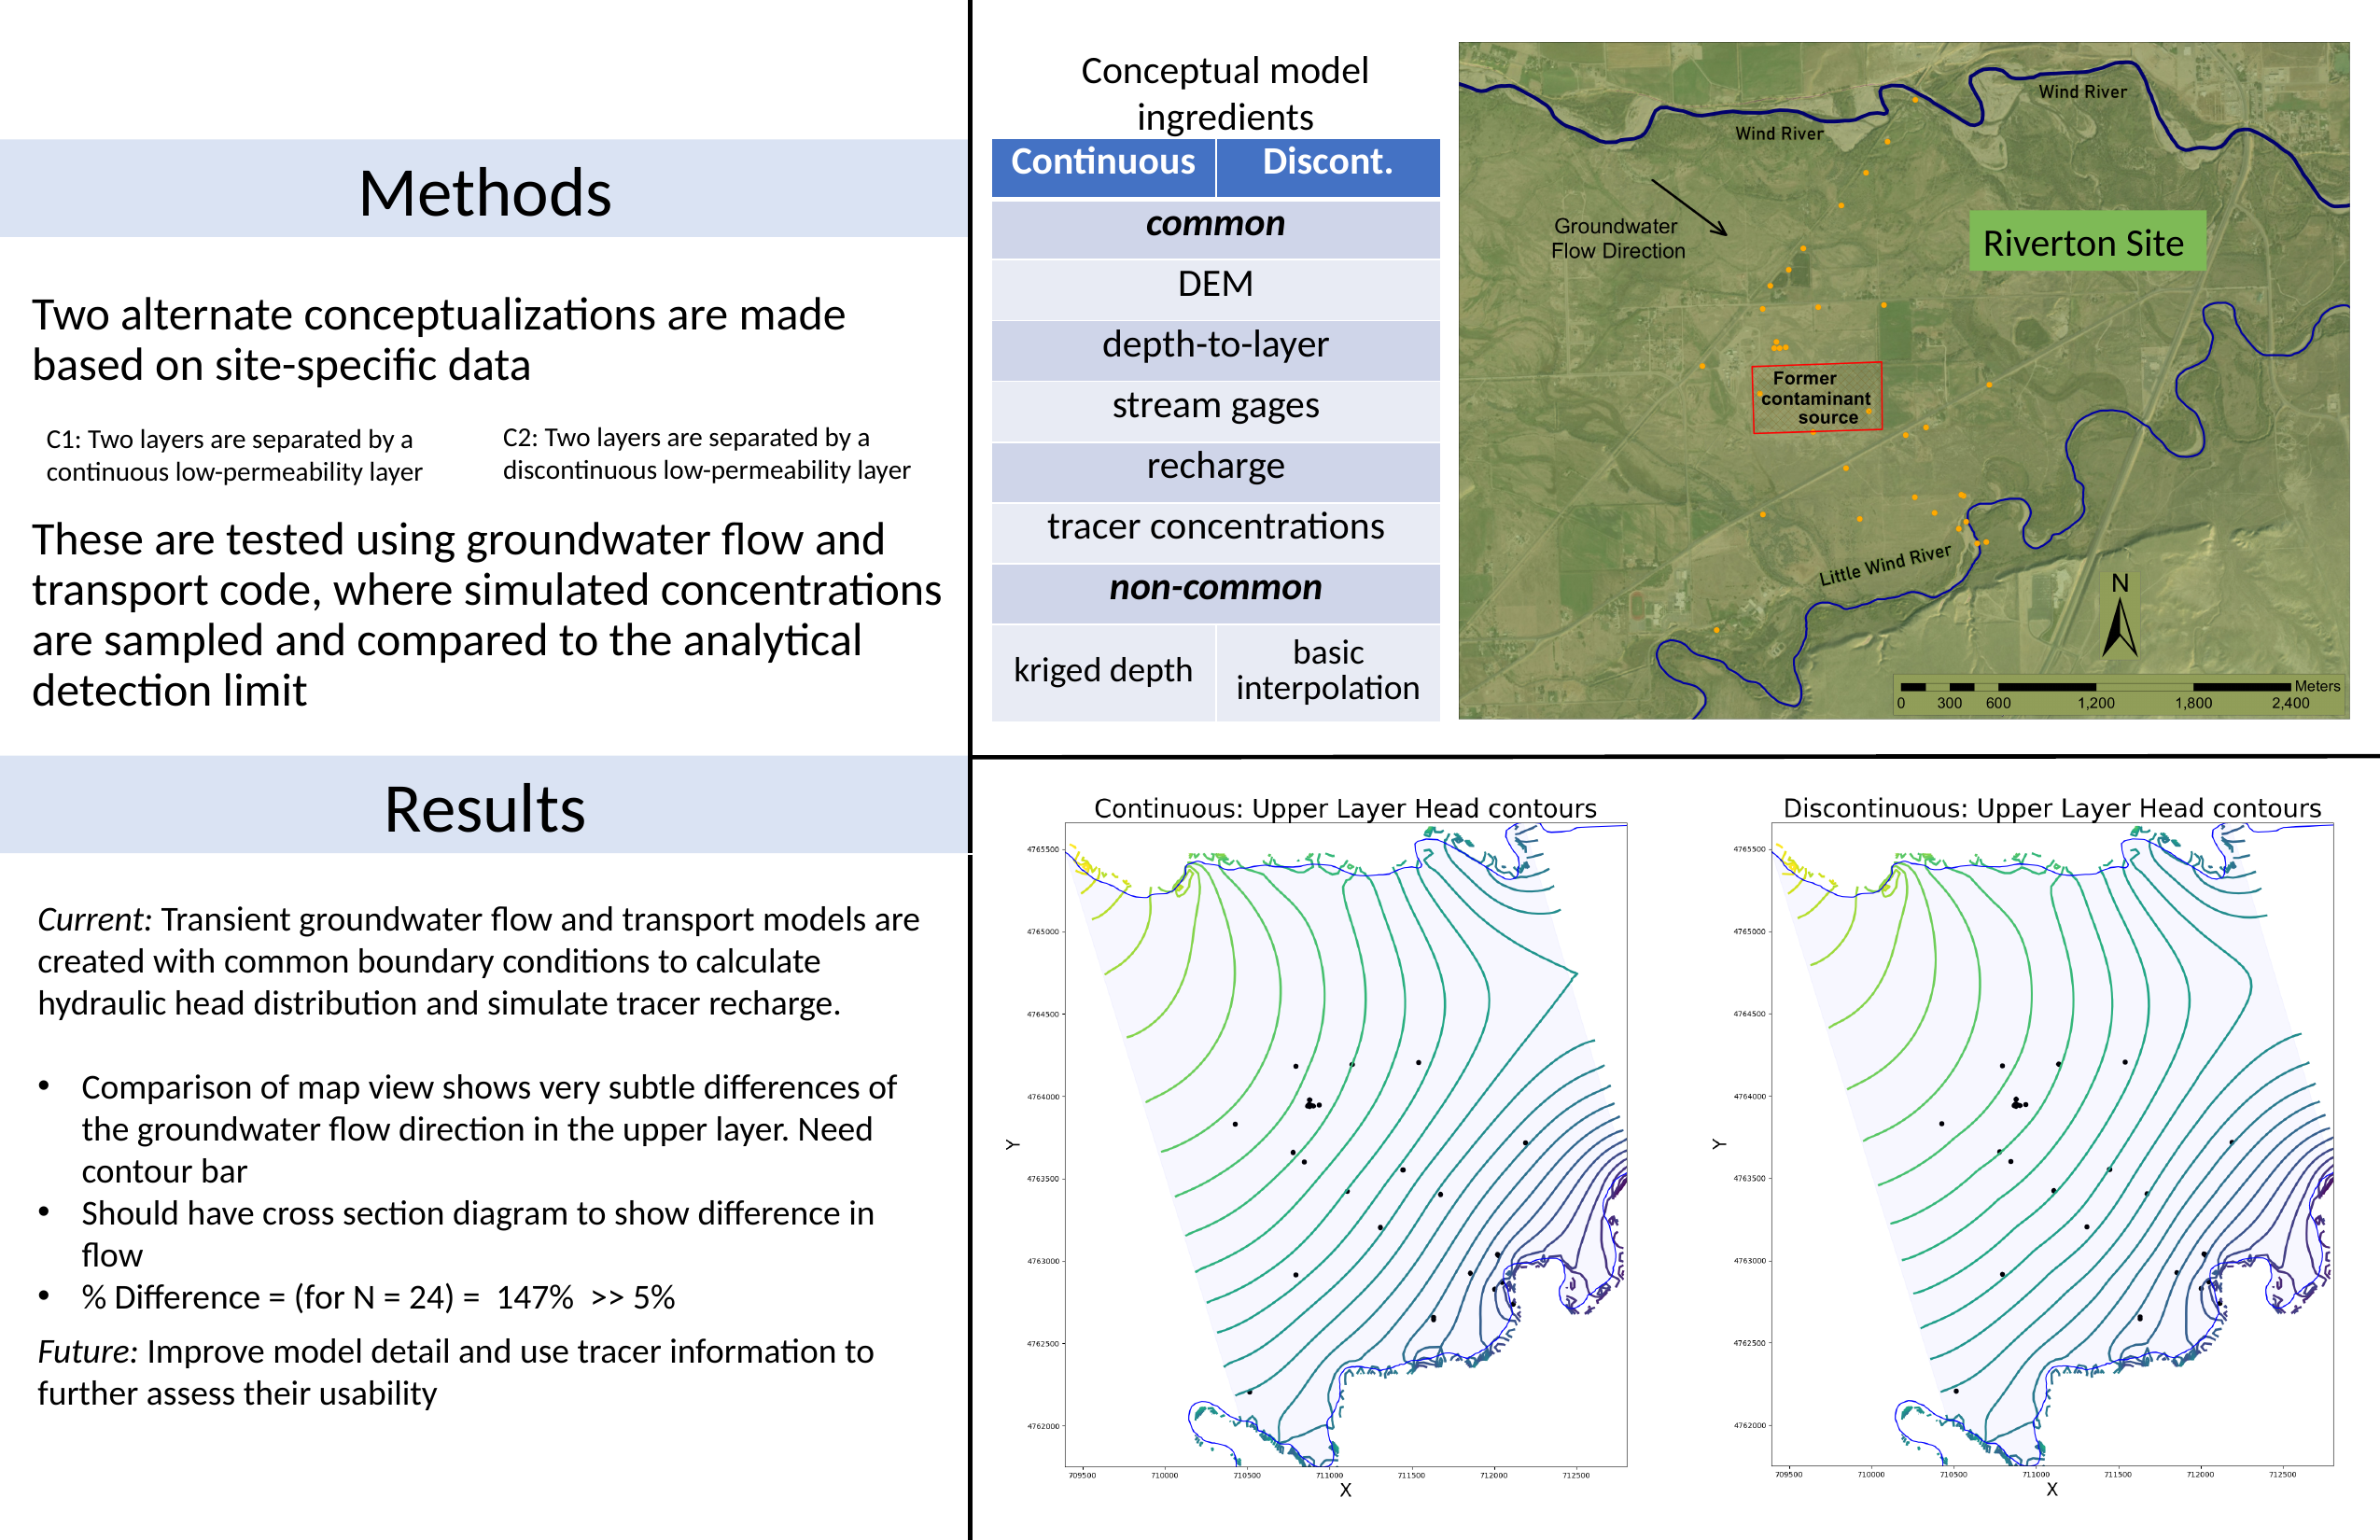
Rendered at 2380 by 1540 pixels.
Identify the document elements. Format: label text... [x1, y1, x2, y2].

table_header Discont. [1217, 145, 1440, 197]
text_box Methods [0, 139, 968, 237]
table_cell common [992, 202, 1440, 259]
text_box C1: Two layers are separated by a continuous low-permeability layer [33, 413, 459, 494]
table_cell kriged depth [992, 625, 1215, 721]
table_cell DEM [992, 260, 1440, 320]
list Two alternate conceptualizations are made based on site-specific data These are tested using groundwater flow and transport code, where simulated concentrations are sampled and compared to the analytical detection limit [0, 283, 968, 755]
table_cell stream gages [992, 382, 1440, 441]
table_cell depth-to-layer [992, 321, 1440, 381]
picture [1709, 783, 2350, 1509]
table_cell tracer concentrations [992, 504, 1440, 563]
table_cell recharge [992, 443, 1440, 502]
table_cell basic interpolation [1217, 625, 1440, 721]
text_box Conceptual model ingredients [1001, 37, 1450, 145]
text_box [1459, 42, 2350, 720]
text_box C2: Two layers are separated by a discontinuous low-permeability layer [489, 413, 940, 493]
table_cell non-common [992, 565, 1440, 623]
table_header Continuous [992, 139, 1215, 197]
picture [985, 783, 1663, 1510]
text_box Results [0, 755, 970, 854]
